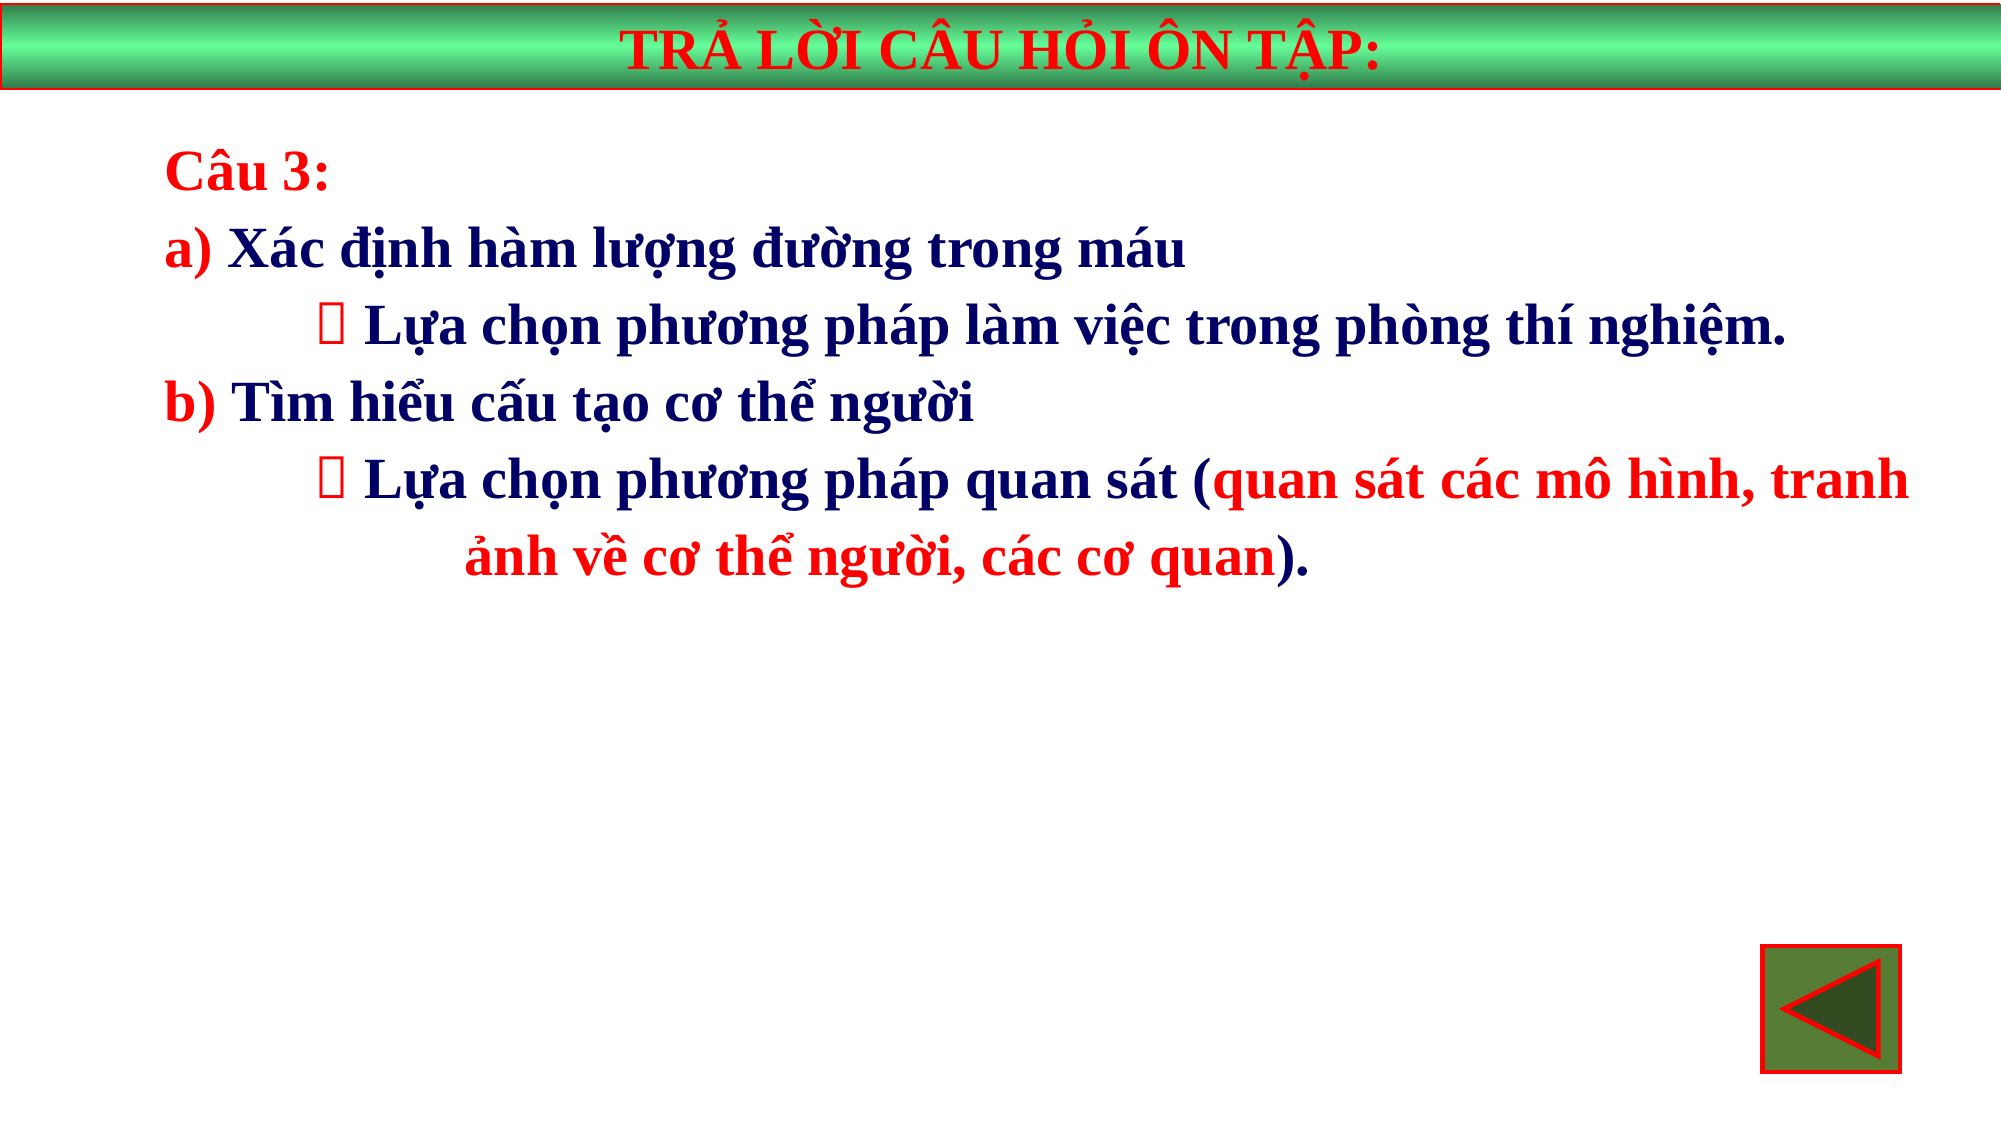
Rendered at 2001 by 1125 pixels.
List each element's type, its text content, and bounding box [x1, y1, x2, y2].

text_box [1761, 945, 1901, 1073]
text_box Câu 3: a) Xác định hàm lượng đường trong máu  Lựa chọn phương pháp làm việc trong phòng thí nghiệm. b) Tìm hiểu cấu tạo cơ thể người  Lựa chọn phương pháp quan sát (quan sát các mô hình, tranh ảnh về cơ thể người, các cơ quan). [150, 117, 1953, 672]
text_box TRẢ LỜI CÂU HỎI ÔN TẬP: [1, 4, 2000, 90]
